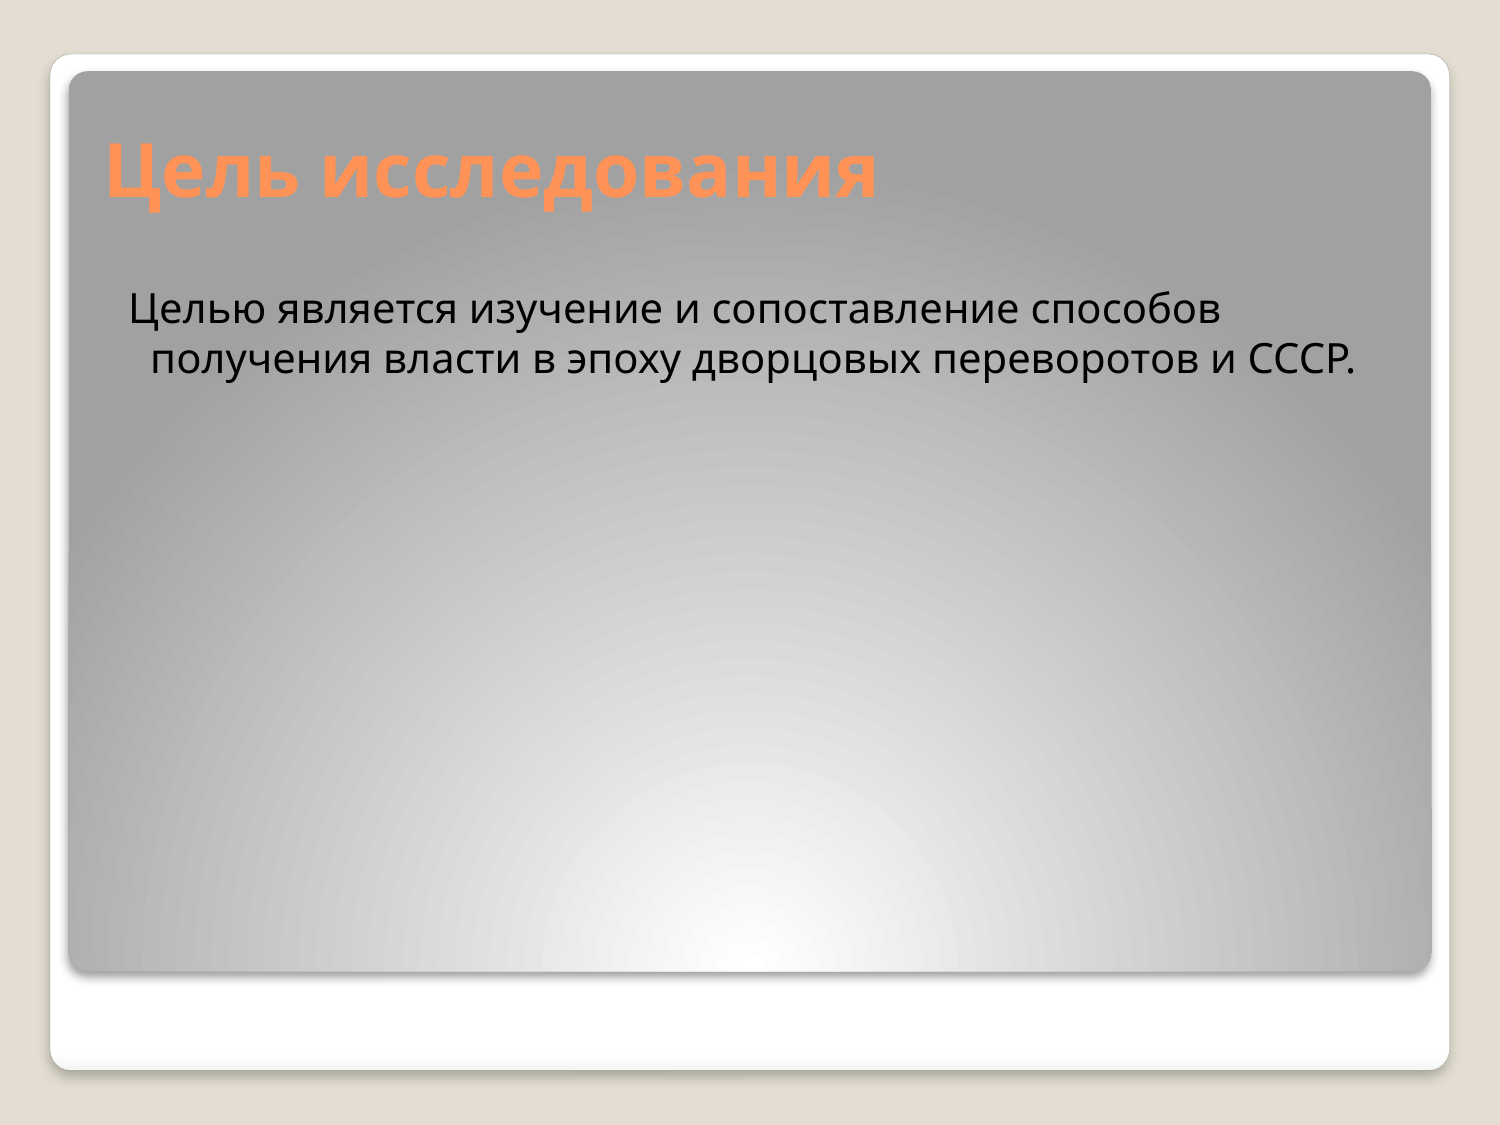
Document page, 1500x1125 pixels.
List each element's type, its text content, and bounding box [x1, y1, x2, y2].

title Цель исследования [88, 90, 1431, 220]
list Целью является изучение и сопоставление способов получения власти в эпоху дворцовых переворотов и СССР. [76, 267, 1420, 955]
